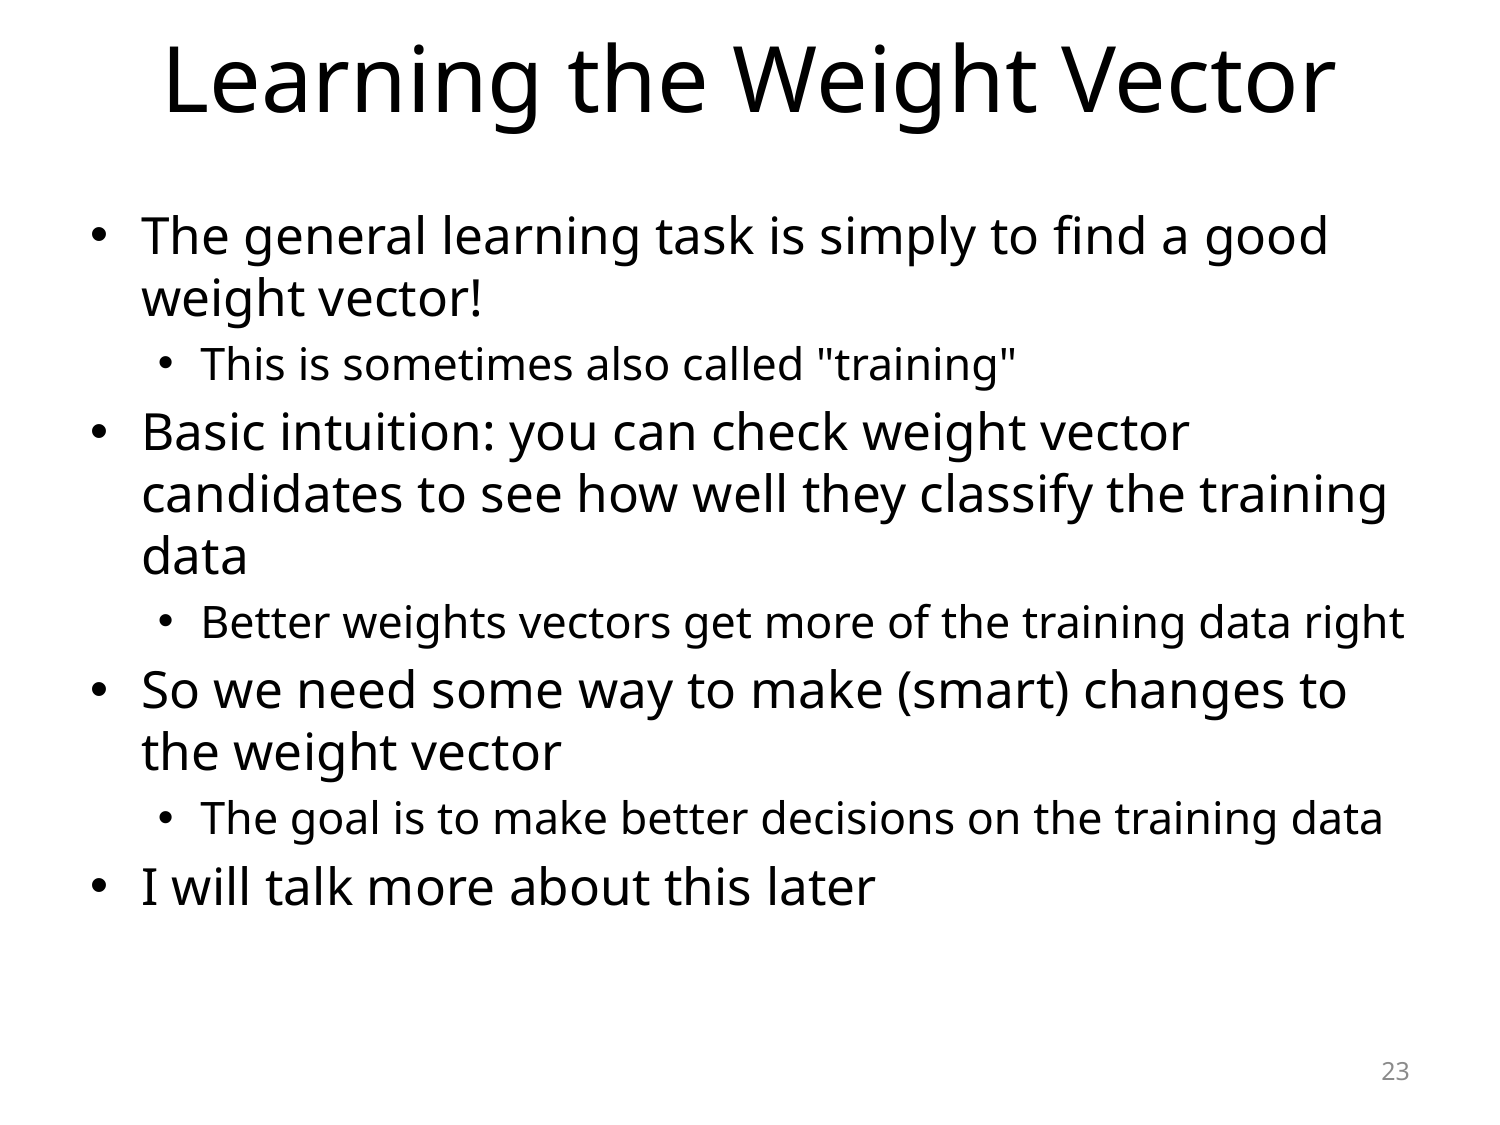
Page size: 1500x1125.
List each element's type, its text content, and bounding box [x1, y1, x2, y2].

slide_number 23 [1074, 1042, 1425, 1103]
title Learning the Weight Vector [75, 0, 1425, 152]
list The general learning task is simply to find a good weight vector! This is sometimes also called "training" Basic intuition: you can check weight vector candidates to see how well they classify the training data Better weights vectors get more of the training data right So we need some way to make (smart) changes to the weight vector The goal is to make better decisions on the training data I will talk more about this later [75, 195, 1425, 1011]
